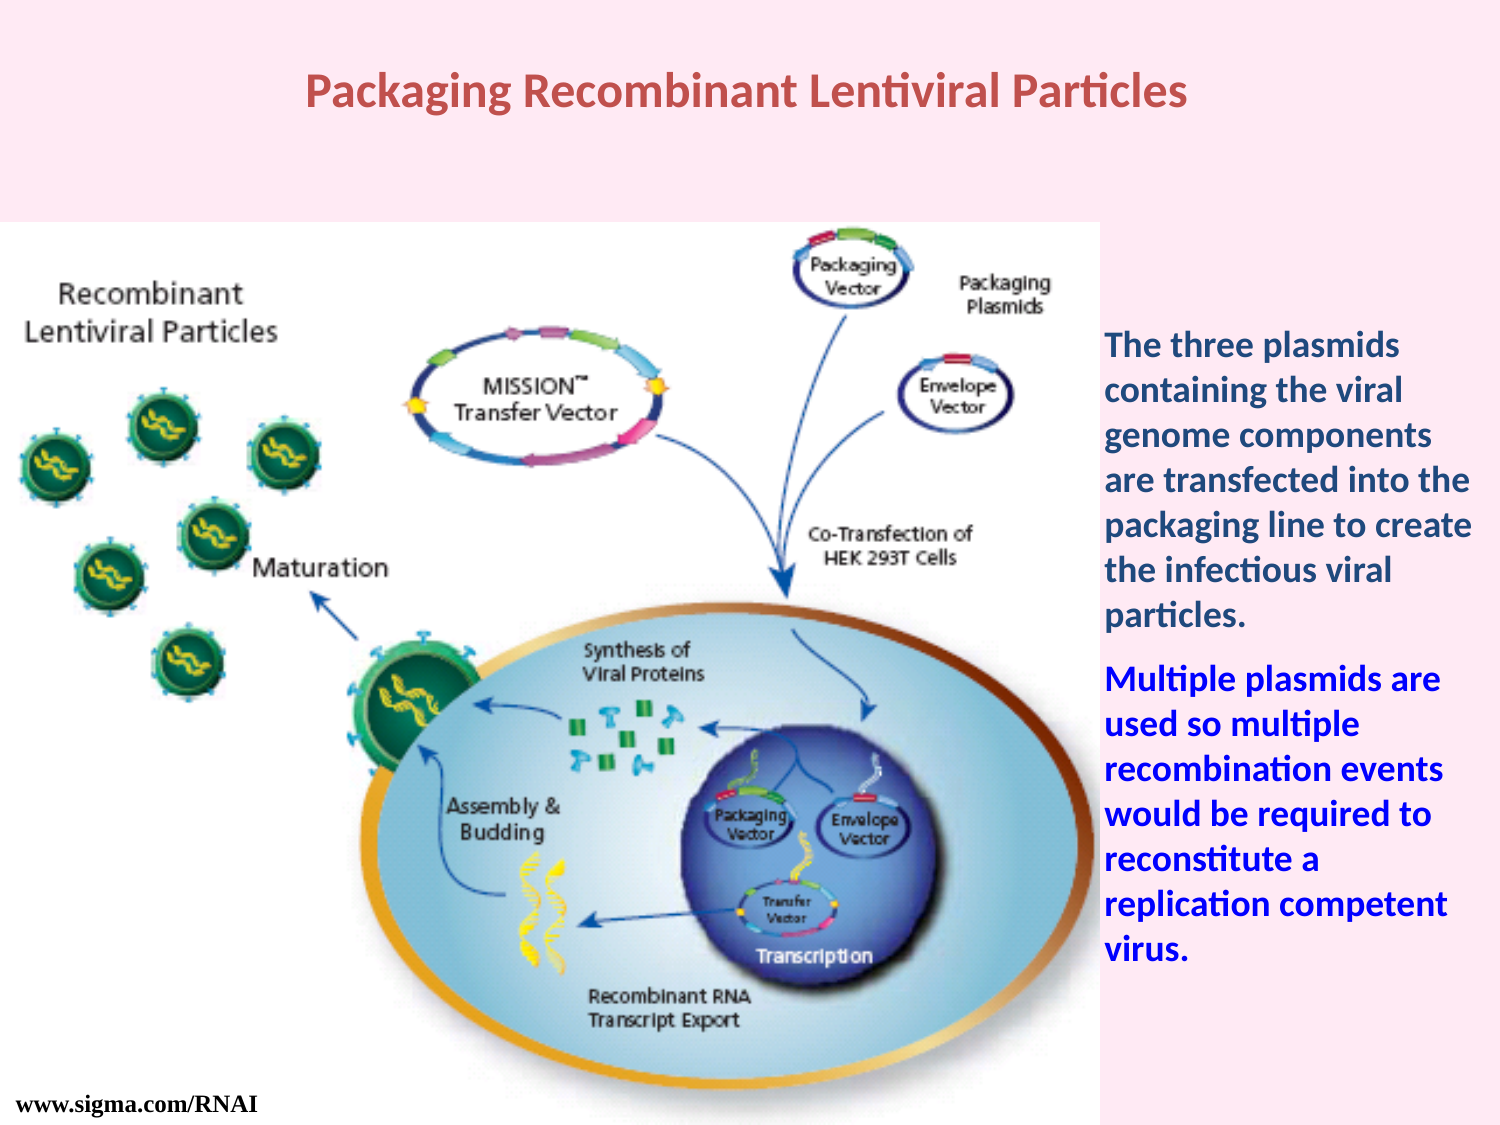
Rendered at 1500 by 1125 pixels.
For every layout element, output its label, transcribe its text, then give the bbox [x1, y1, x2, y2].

text_box The three plasmids containing the viral genome components are transfected into the packaging line to create the infectious viral particles. Multiple plasmids are used so multiple recombination events would be required to reconstitute a replication competent virus. [1104, 312, 1500, 976]
picture [0, 222, 1101, 1125]
text_box Packaging Recombinant Lentiviral Particles [290, 49, 1204, 125]
